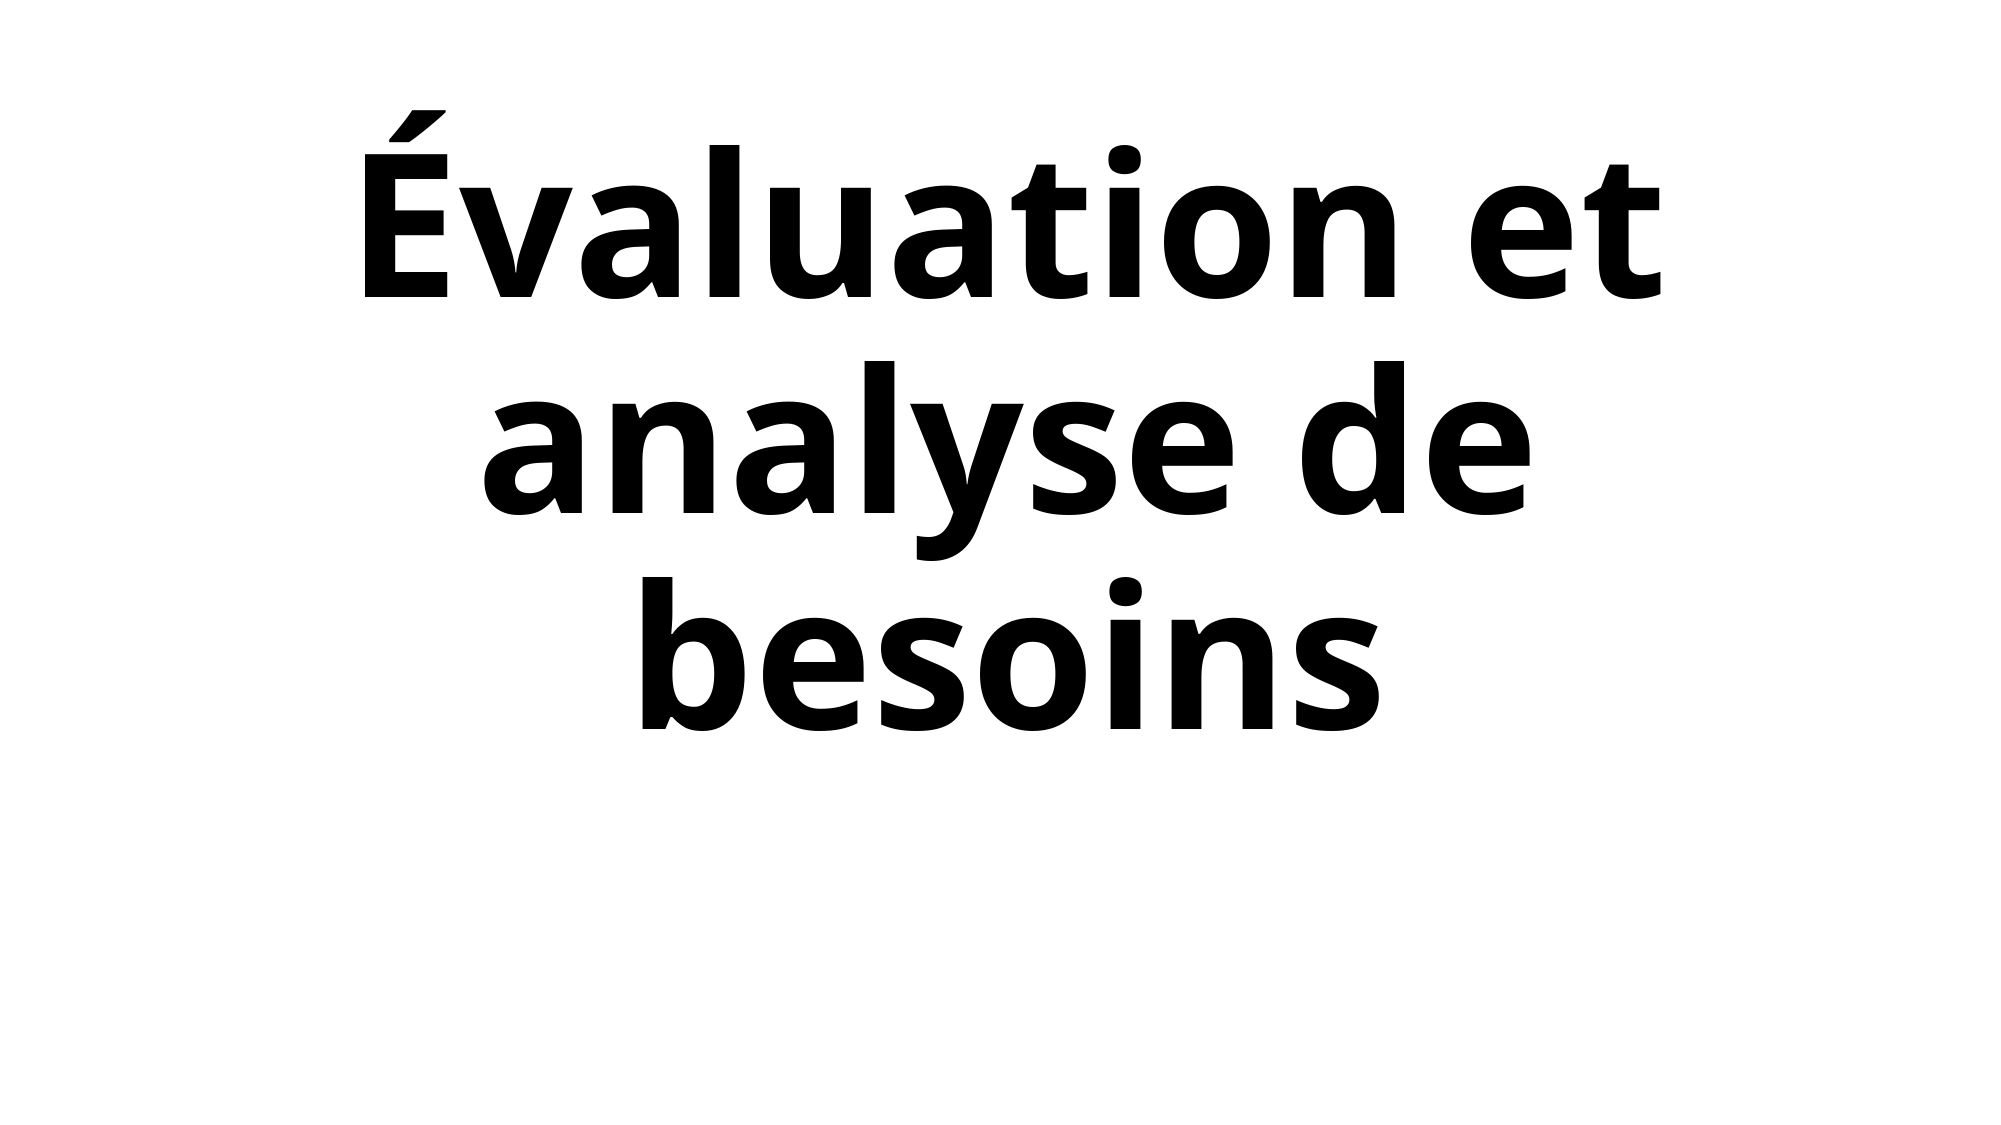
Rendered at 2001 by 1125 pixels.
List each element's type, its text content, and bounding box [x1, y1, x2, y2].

title Évaluation et analyse de besoins [128, 388, 1888, 781]
